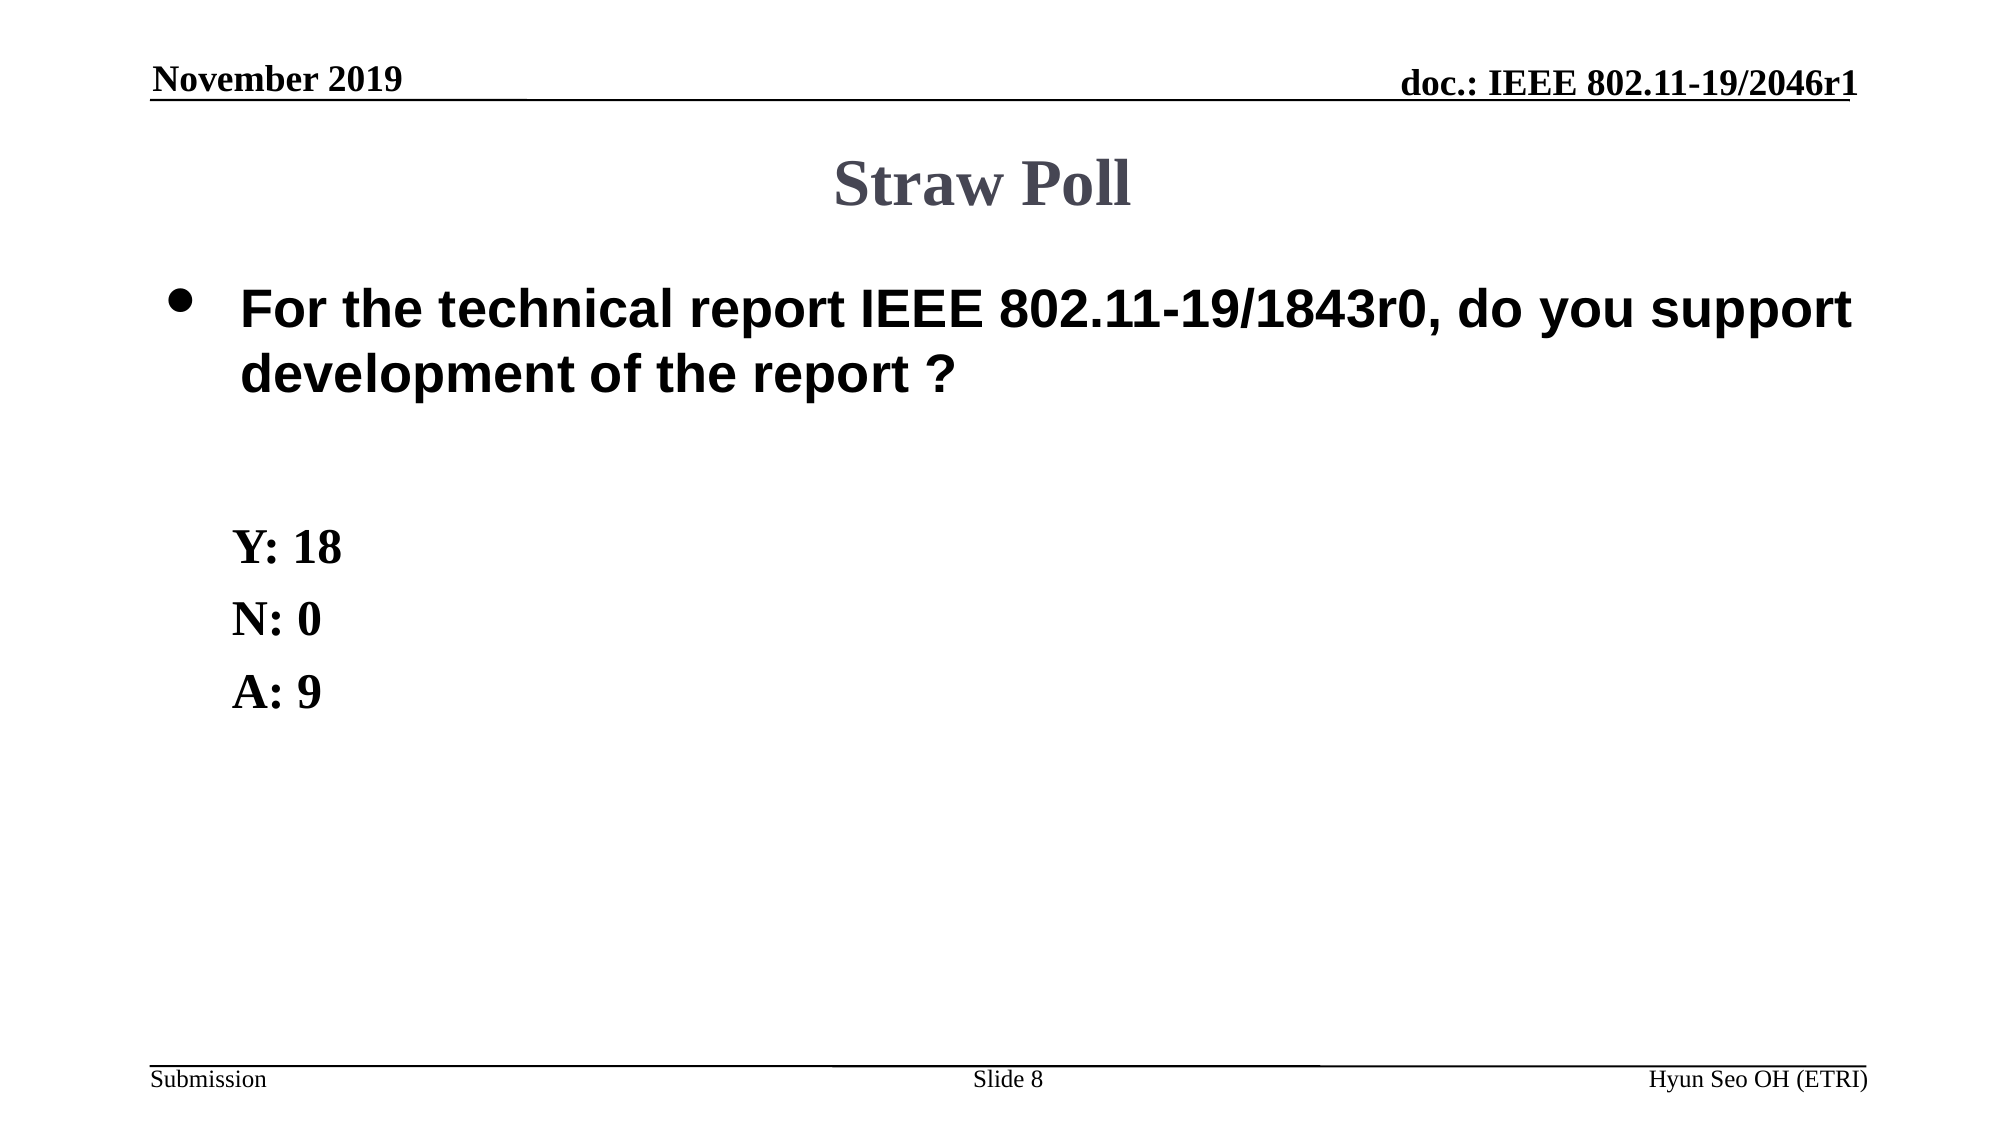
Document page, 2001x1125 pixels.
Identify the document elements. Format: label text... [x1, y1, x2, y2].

slide_number Slide 8 [950, 1061, 1067, 1123]
text_box Y: 18 N: 0 A: 9 [217, 505, 618, 726]
footer Hyun Seo OH (ETRI) [1171, 1061, 1869, 1093]
title Straw Poll [149, 112, 1850, 245]
list For the technical report IEEE 802.11-19/1843r0, do you support development of the report ? [149, 265, 1902, 1042]
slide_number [152, 54, 563, 100]
